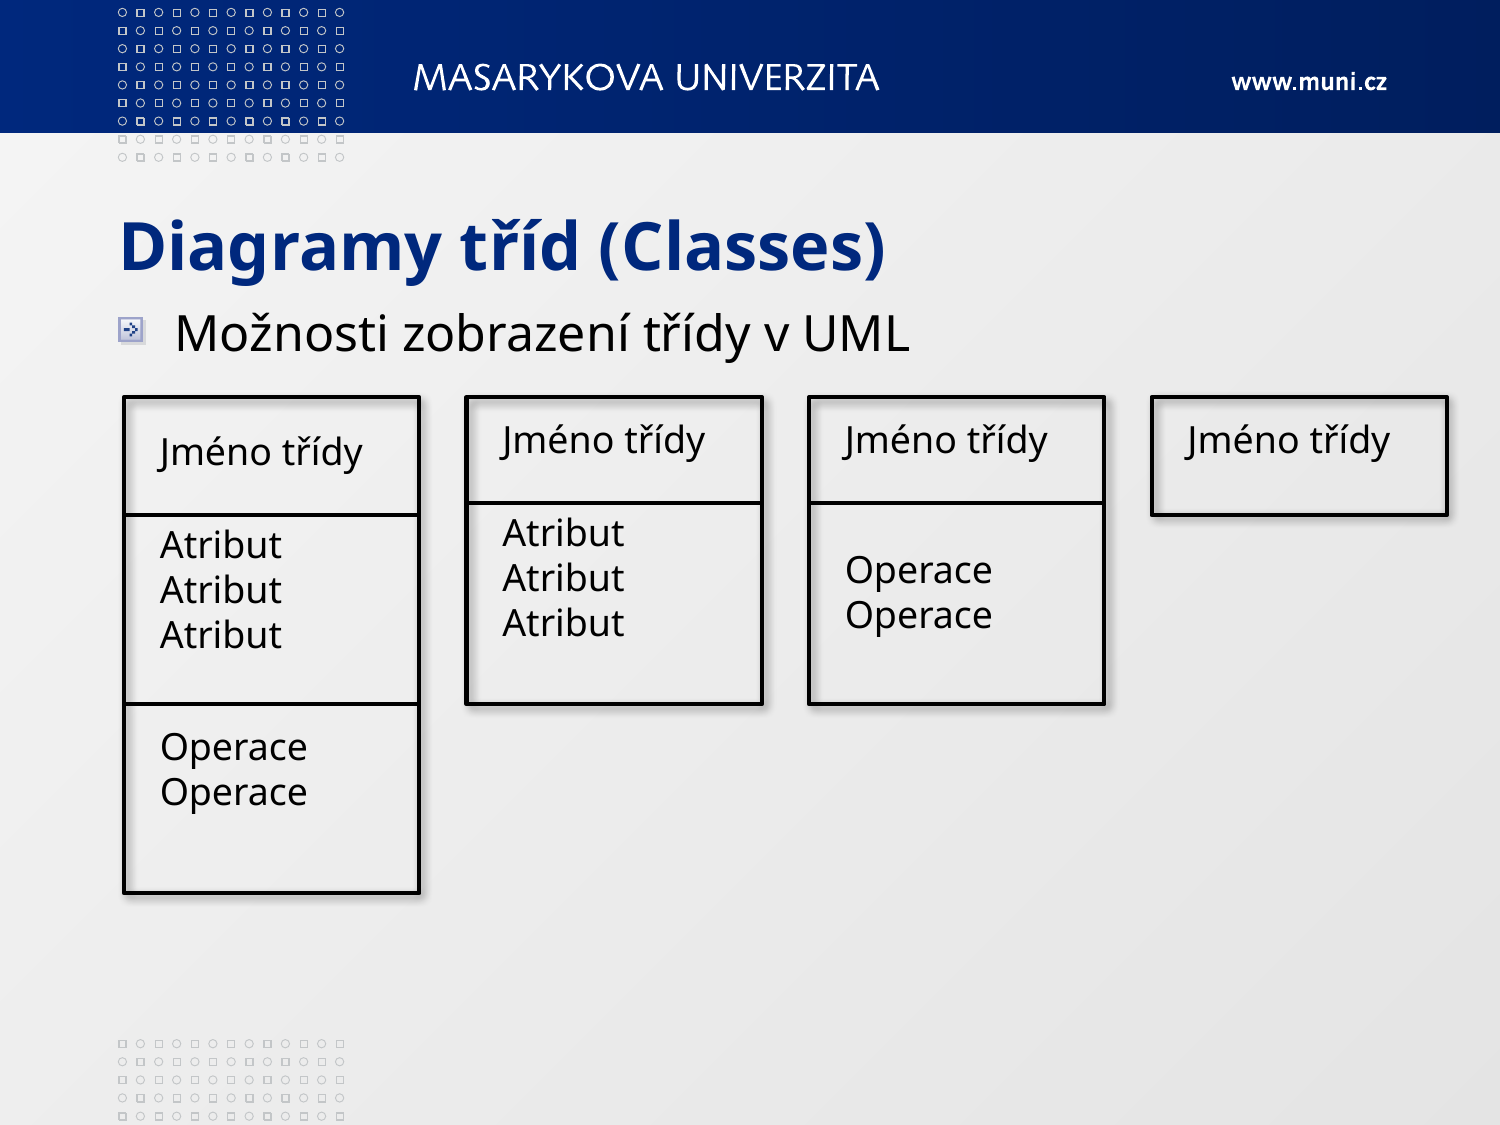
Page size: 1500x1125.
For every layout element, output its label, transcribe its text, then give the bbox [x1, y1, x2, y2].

text_box Jméno třídy [1172, 408, 1426, 469]
text_box Jméno třídy [830, 408, 1084, 469]
list Možnosti zobrazení třídy v UML [117, 300, 1470, 977]
text_box [807, 508, 1106, 706]
text_box Operace Operace [830, 538, 1084, 644]
text_box Jméno třídy [487, 408, 741, 469]
text_box [807, 395, 1106, 506]
title Diagramy tříd (Classes) [117, 184, 1403, 292]
text_box [464, 395, 764, 706]
text_box Atribut Atribut Atribut [487, 512, 741, 652]
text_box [123, 396, 420, 894]
text_box [1150, 395, 1449, 517]
